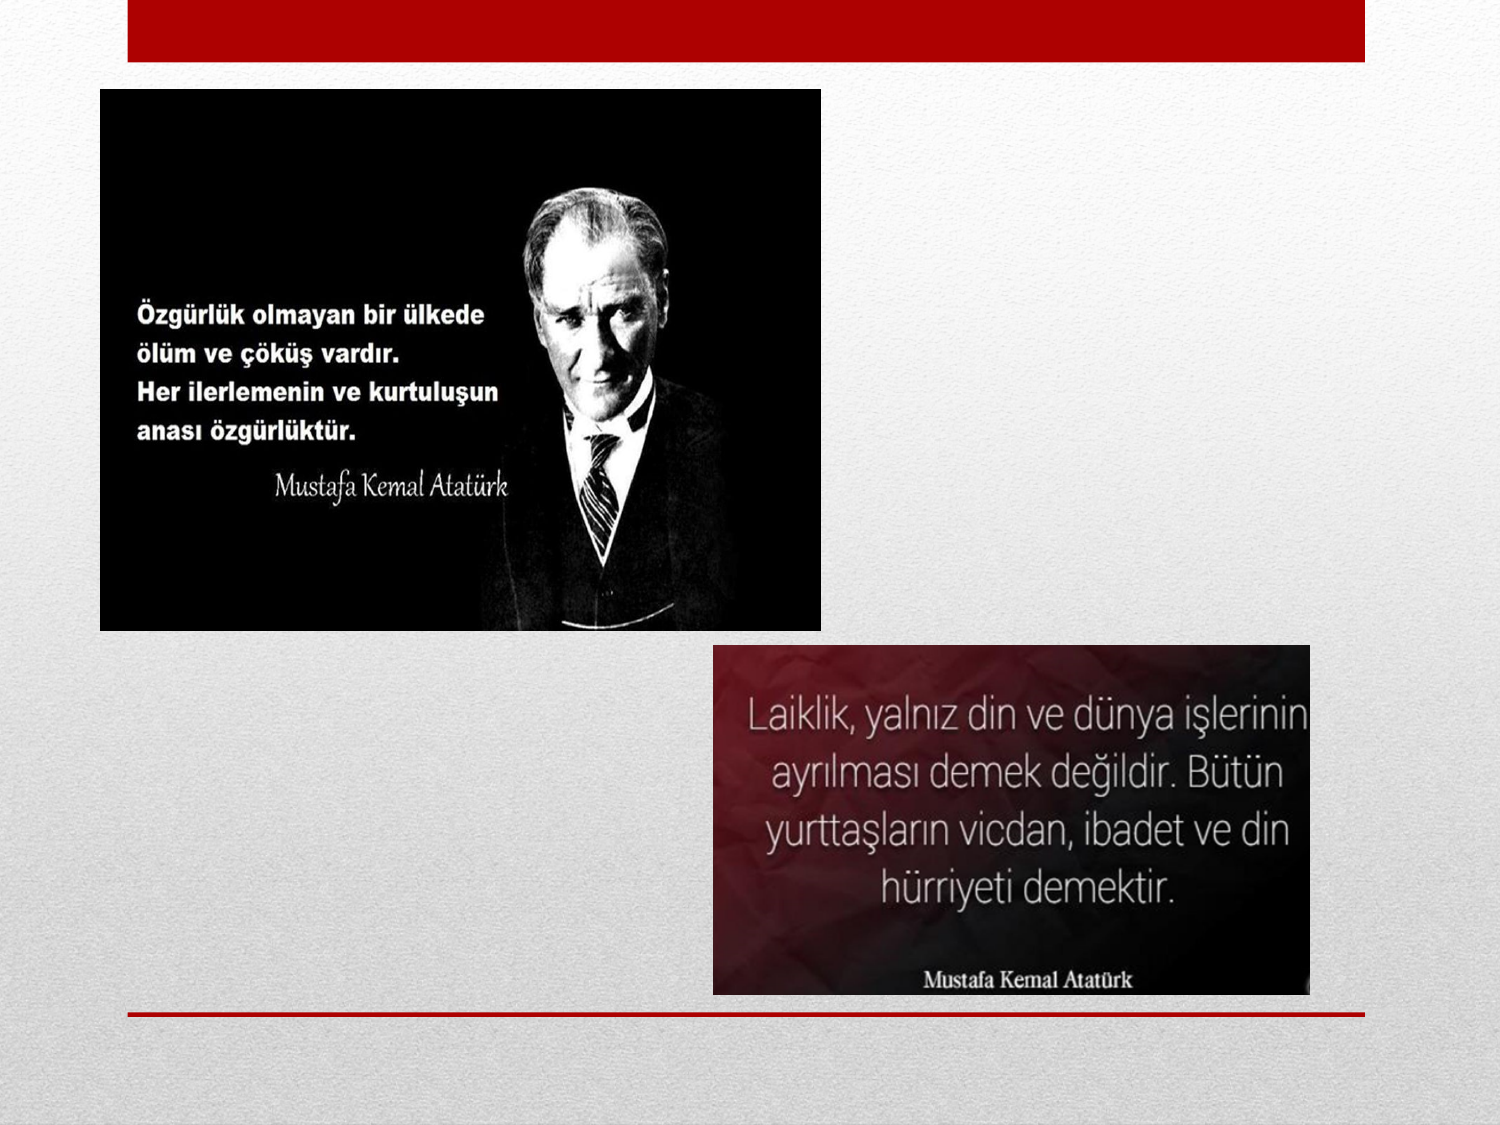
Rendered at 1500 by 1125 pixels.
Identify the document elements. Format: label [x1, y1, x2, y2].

picture [712, 644, 1311, 996]
picture [99, 89, 822, 632]
